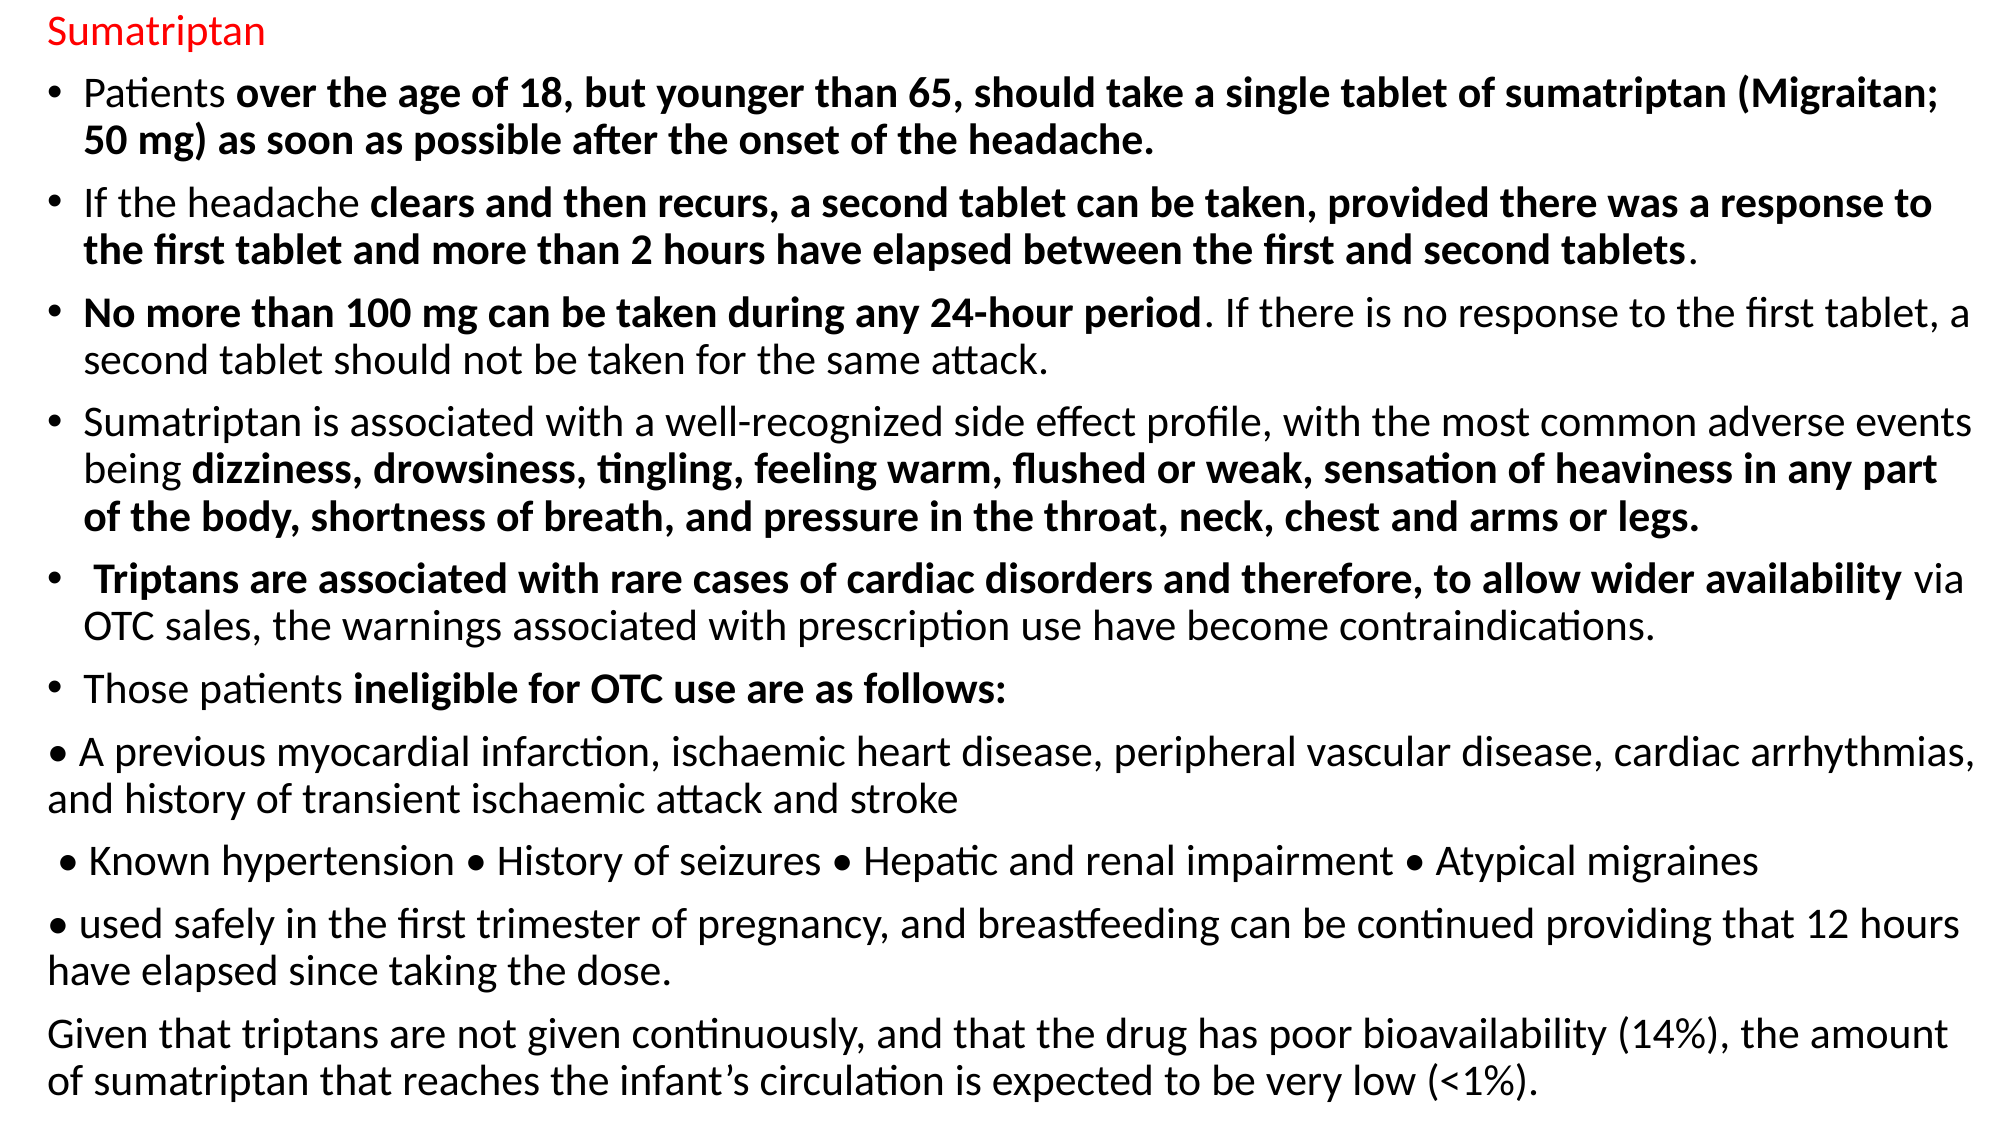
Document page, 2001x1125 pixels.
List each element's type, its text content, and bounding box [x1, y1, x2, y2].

list Sumatriptan Patients over the age of 18, but younger than 65, should take a single tablet of sumatriptan (Migraitan; 50 mg) as soon as possible after the onset of the headache. If the headache clears and then recurs, a second tablet can be taken, provided there was a response to the first tablet and more than 2 hours have elapsed between the first and second tablets. No more than 100 mg can be taken during any 24-hour period. If there is no response to the first tablet, a second tablet should not be taken for the same attack. Sumatriptan is associated with a well-recognized side effect profile, with the most common adverse events being dizziness, drowsiness, tingling, feeling warm, flushed or weak, sensation of heaviness in any part of the body, shortness of breath, and pressure in the throat, neck, chest and arms or legs. Triptans are associated with rare cases of cardiac disorders and therefore, to allow wider availability via OTC sales, the warnings associated with prescription use have become contraindications. Those patients ineligible for OTC use are as follows: • A previous myocardial infarction, ischaemic heart disease, peripheral vascular disease, cardiac arrhythmias, and history of transient ischaemic attack and stroke • Known hypertension • History of seizures • Hepatic and renal impairment • Atypical migraines • used safely in the first trimester of pregnancy, and breastfeeding can be continued providing that 12 hours have elapsed since taking the dose. Given that triptans are not given continuously, and that the drug has poor bioavailability (14%), the amount of sumatriptan that reaches the infant’s circulation is expected to be very low (<1%). [32, 0, 2000, 1125]
